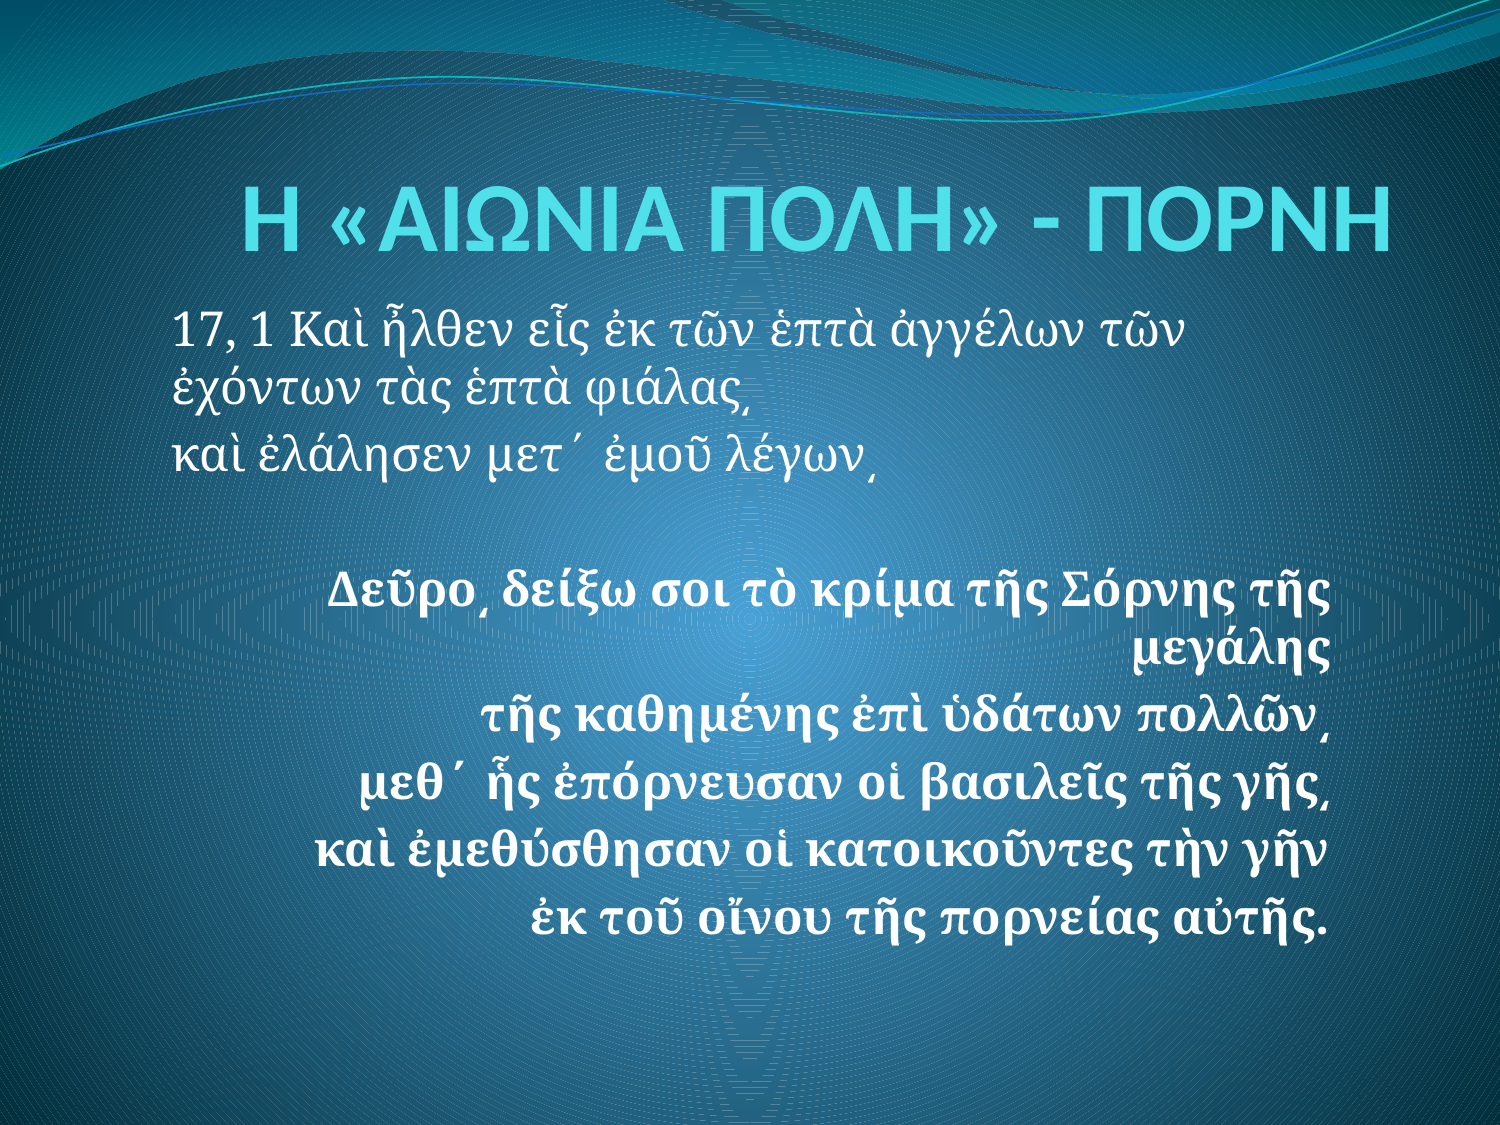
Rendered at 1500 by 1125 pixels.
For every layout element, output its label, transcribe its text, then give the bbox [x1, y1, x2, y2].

title Η «ΑΙΩΝΙΑ ΠΟΛΗ» - ΠΟΡΝΗ [123, 149, 1399, 391]
subtitle 17, 1 Καὶ ἦλθεν εἷς ἐκ τῶν ἑπτὰ ἀγγέλων τῶν ἐχόντων τὰς ἑπτὰ φιάλας͵ καὶ ἐλάλησεν μετ΄ ἐμοῦ λέγων͵ Δεῦρο͵ δείξω σοι τὸ κρίμα τῆς πόρνης τῆς μεγάλης τῆς καθημένης ἐπὶ ὑδάτων πολλῶν͵ μεθ΄ ἧς ἐπόρνευσαν οἱ βασιλεῖς τῆς γῆς͵ καὶ ἐμεθύσθησαν οἱ κατοικοῦντες τὴν γῆν ἐκ τοῦ οἴνου τῆς πορνείας αὐτῆς. [171, 290, 1341, 953]
